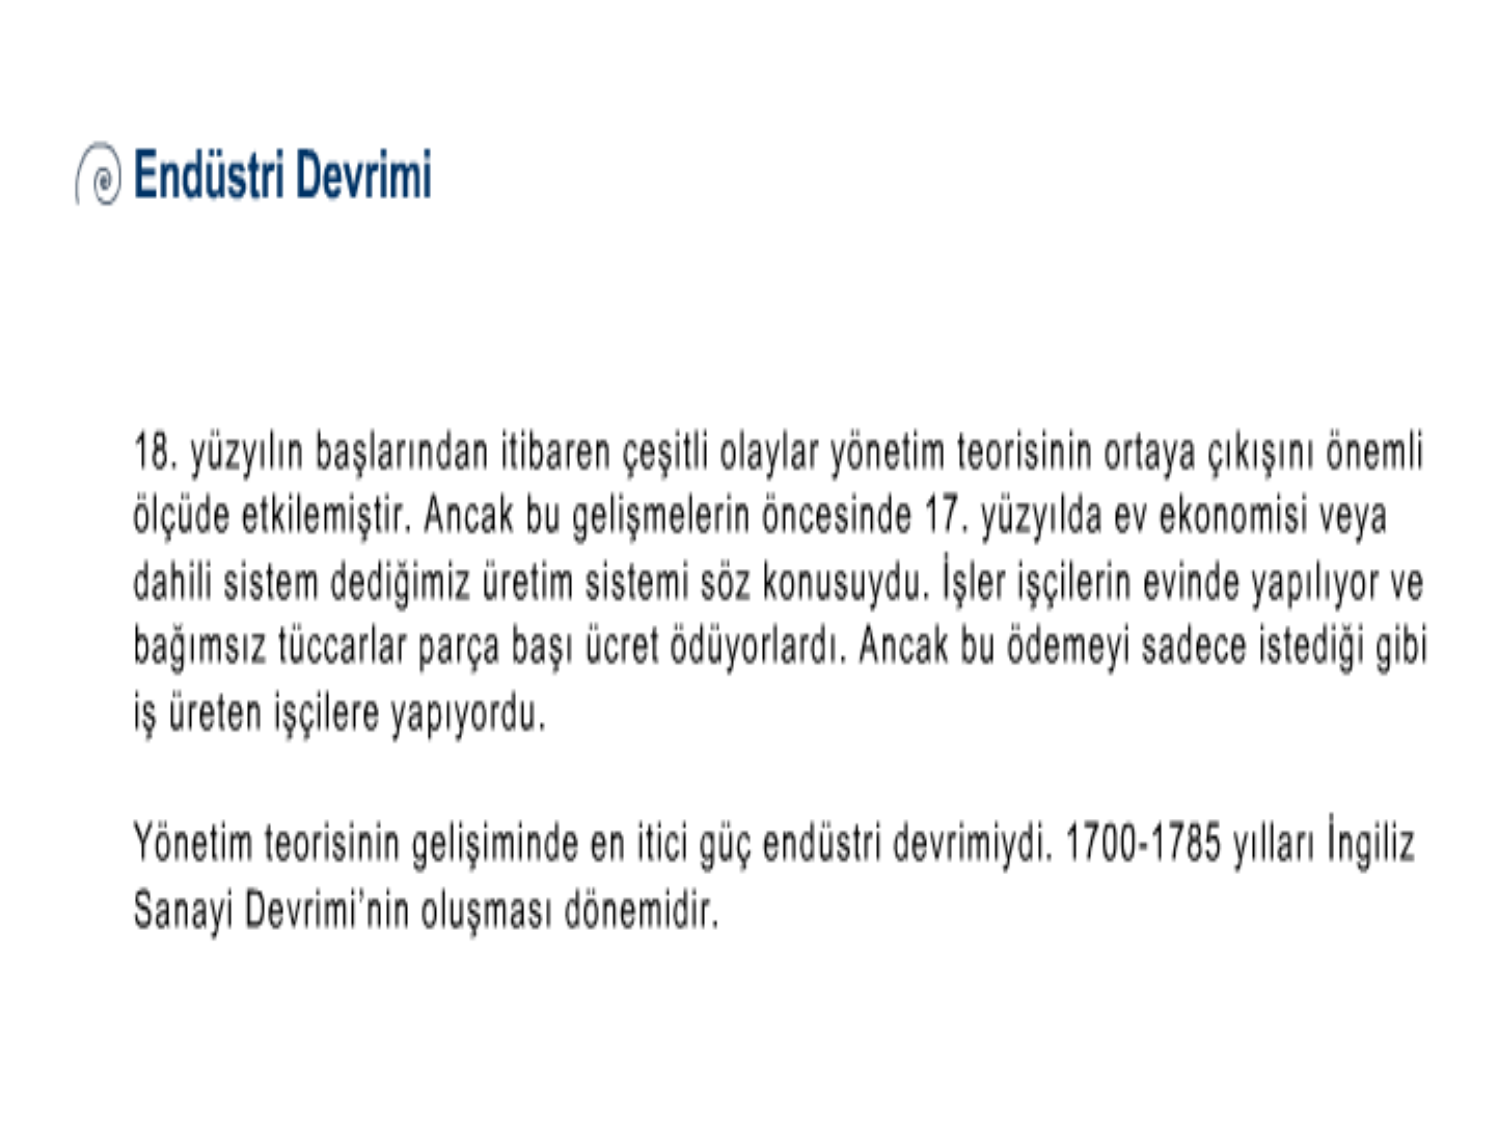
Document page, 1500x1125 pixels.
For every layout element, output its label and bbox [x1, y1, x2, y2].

picture [52, 113, 1471, 1012]
